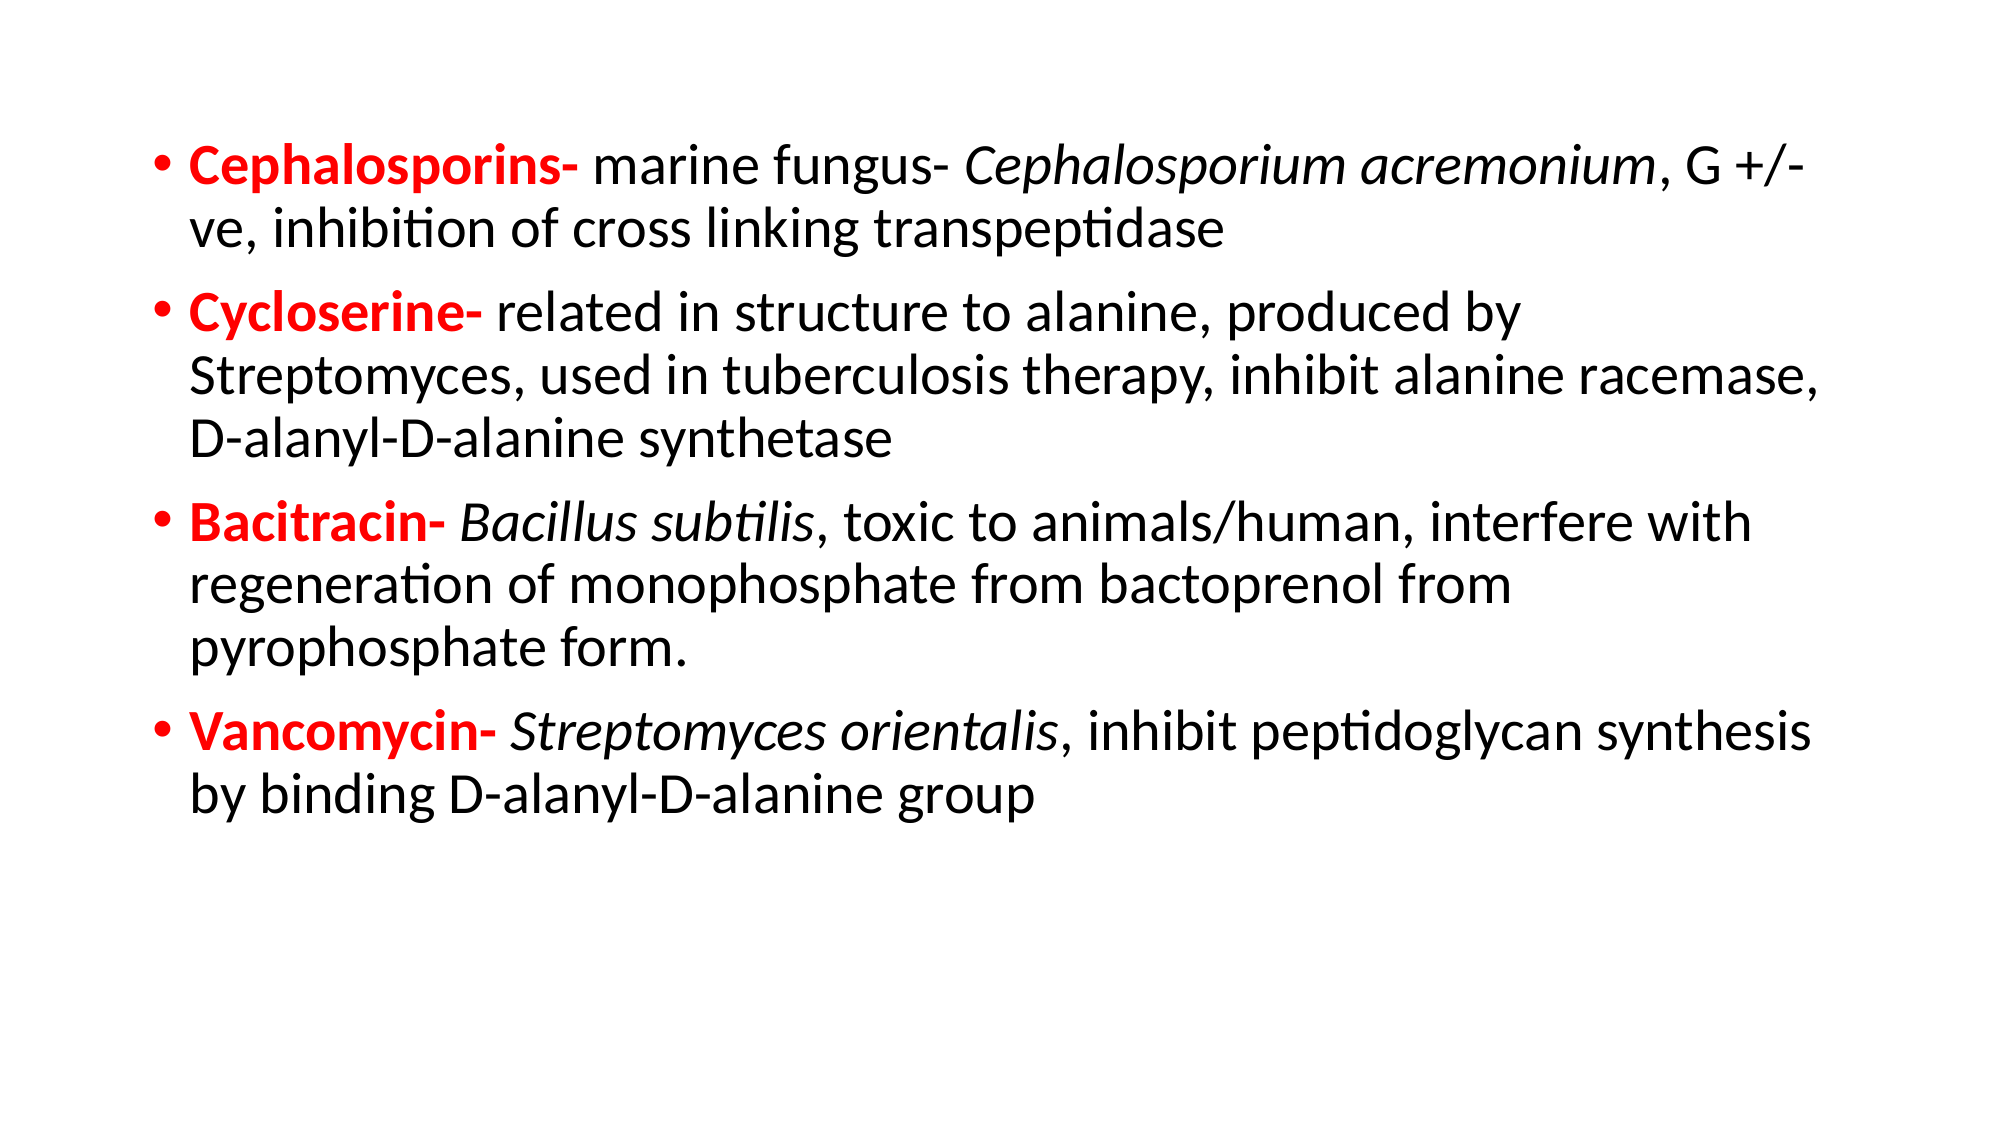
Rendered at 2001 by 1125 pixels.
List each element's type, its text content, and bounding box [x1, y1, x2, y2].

list Cephalosporins- marine fungus- Cephalosporium acremonium, G +/- ve, inhibition of cross linking transpeptidase Cycloserine- related in structure to alanine, produced by Streptomyces, used in tuberculosis therapy, inhibit alanine racemase, D-alanyl-D-alanine synthetase Bacitracin- Bacillus subtilis, toxic to animals/human, interfere with regeneration of monophosphate from bactoprenol from pyrophosphate form. Vancomycin- Streptomyces orientalis, inhibit peptidoglycan synthesis by binding D-alanyl-D-alanine group [137, 126, 1863, 1014]
